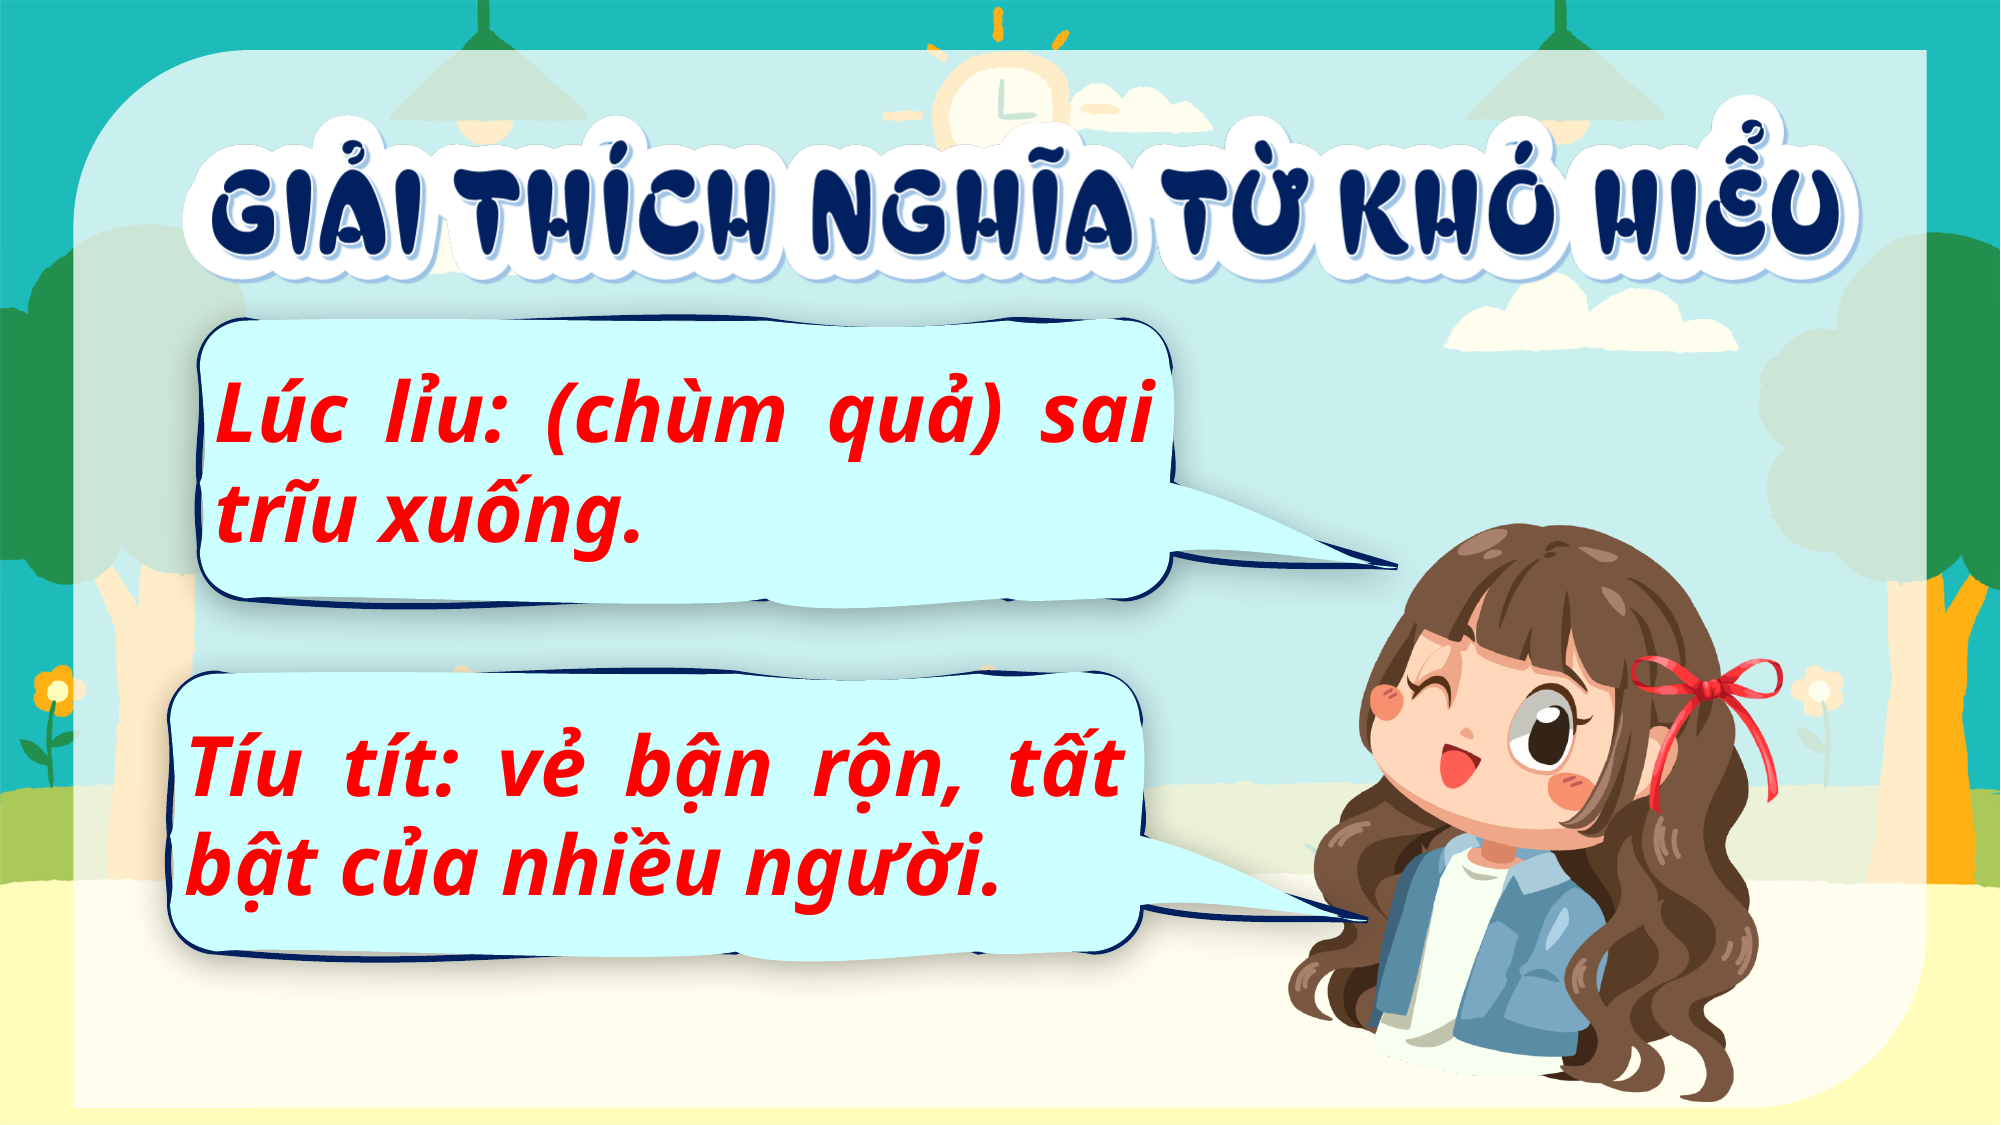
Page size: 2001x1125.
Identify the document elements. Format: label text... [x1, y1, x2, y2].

text_box Lúc lỉu: (chùm quả) sai trĩu xuống. [196, 316, 1288, 609]
text_box [73, 315, 1927, 1108]
text_box [133, 50, 1927, 94]
picture [0, 0, 2000, 1125]
text_box Tíu tít: vẻ bận rộn, tất bật của nhiều người. [166, 669, 1288, 962]
